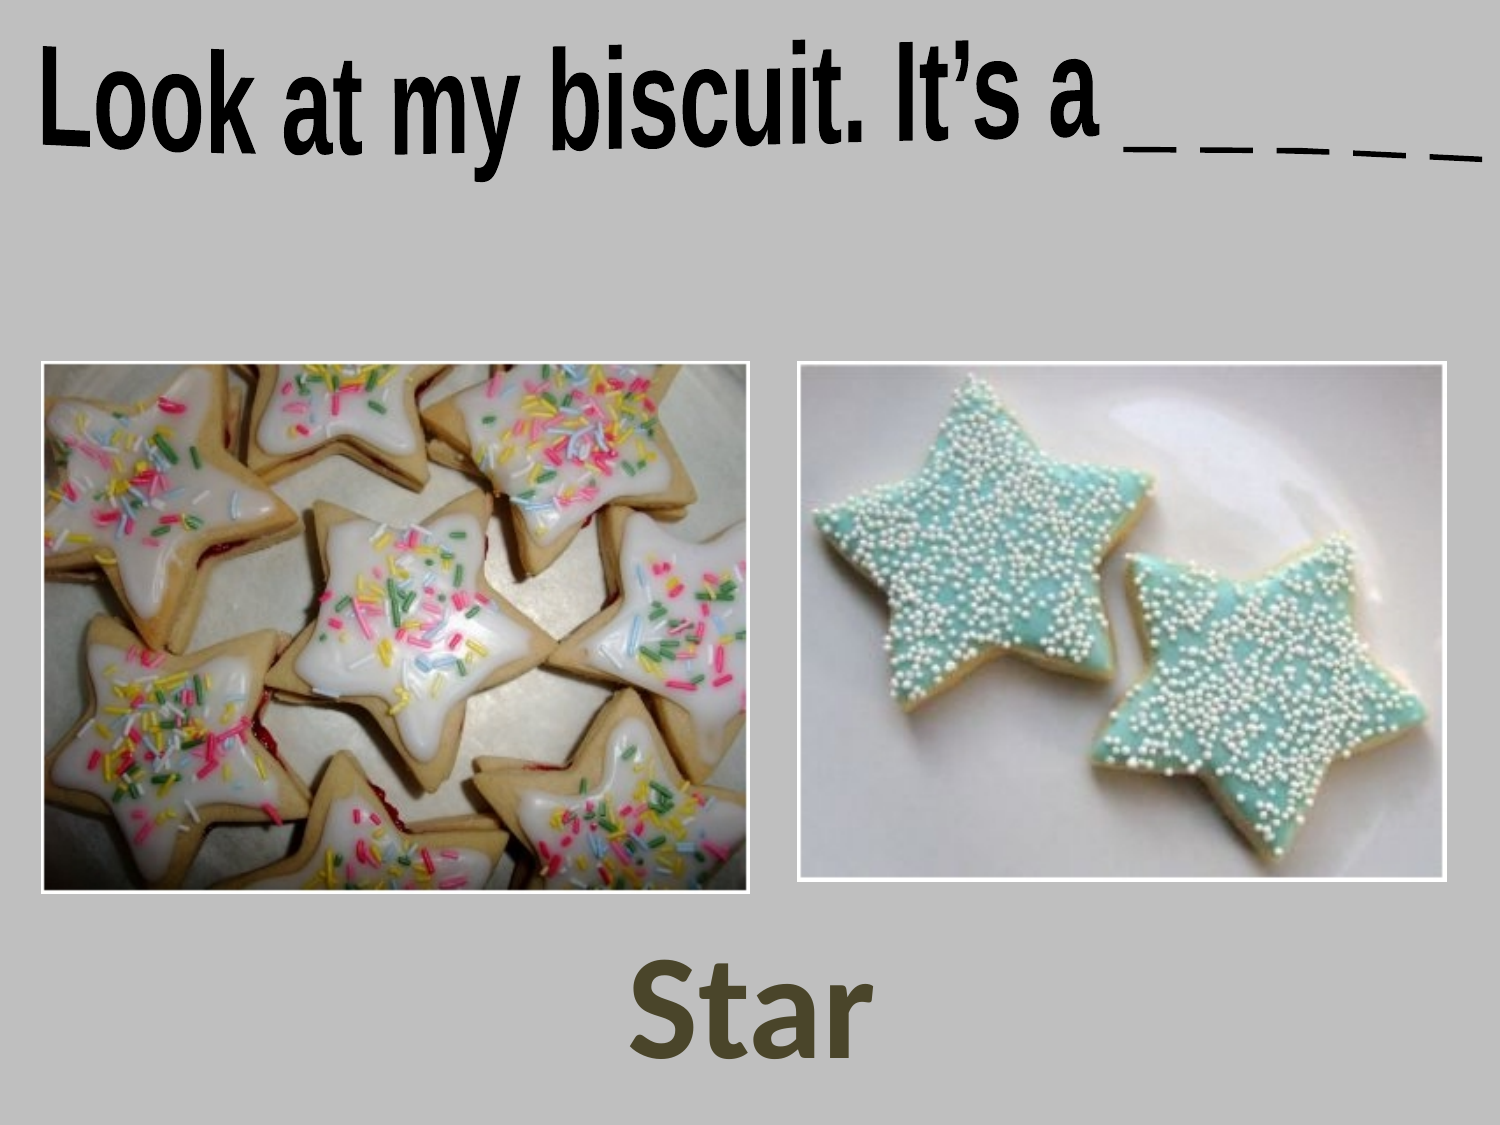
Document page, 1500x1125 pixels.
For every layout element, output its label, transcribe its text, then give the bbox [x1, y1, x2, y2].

title Star [76, 905, 1427, 1093]
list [41, 361, 751, 894]
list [796, 361, 1448, 882]
